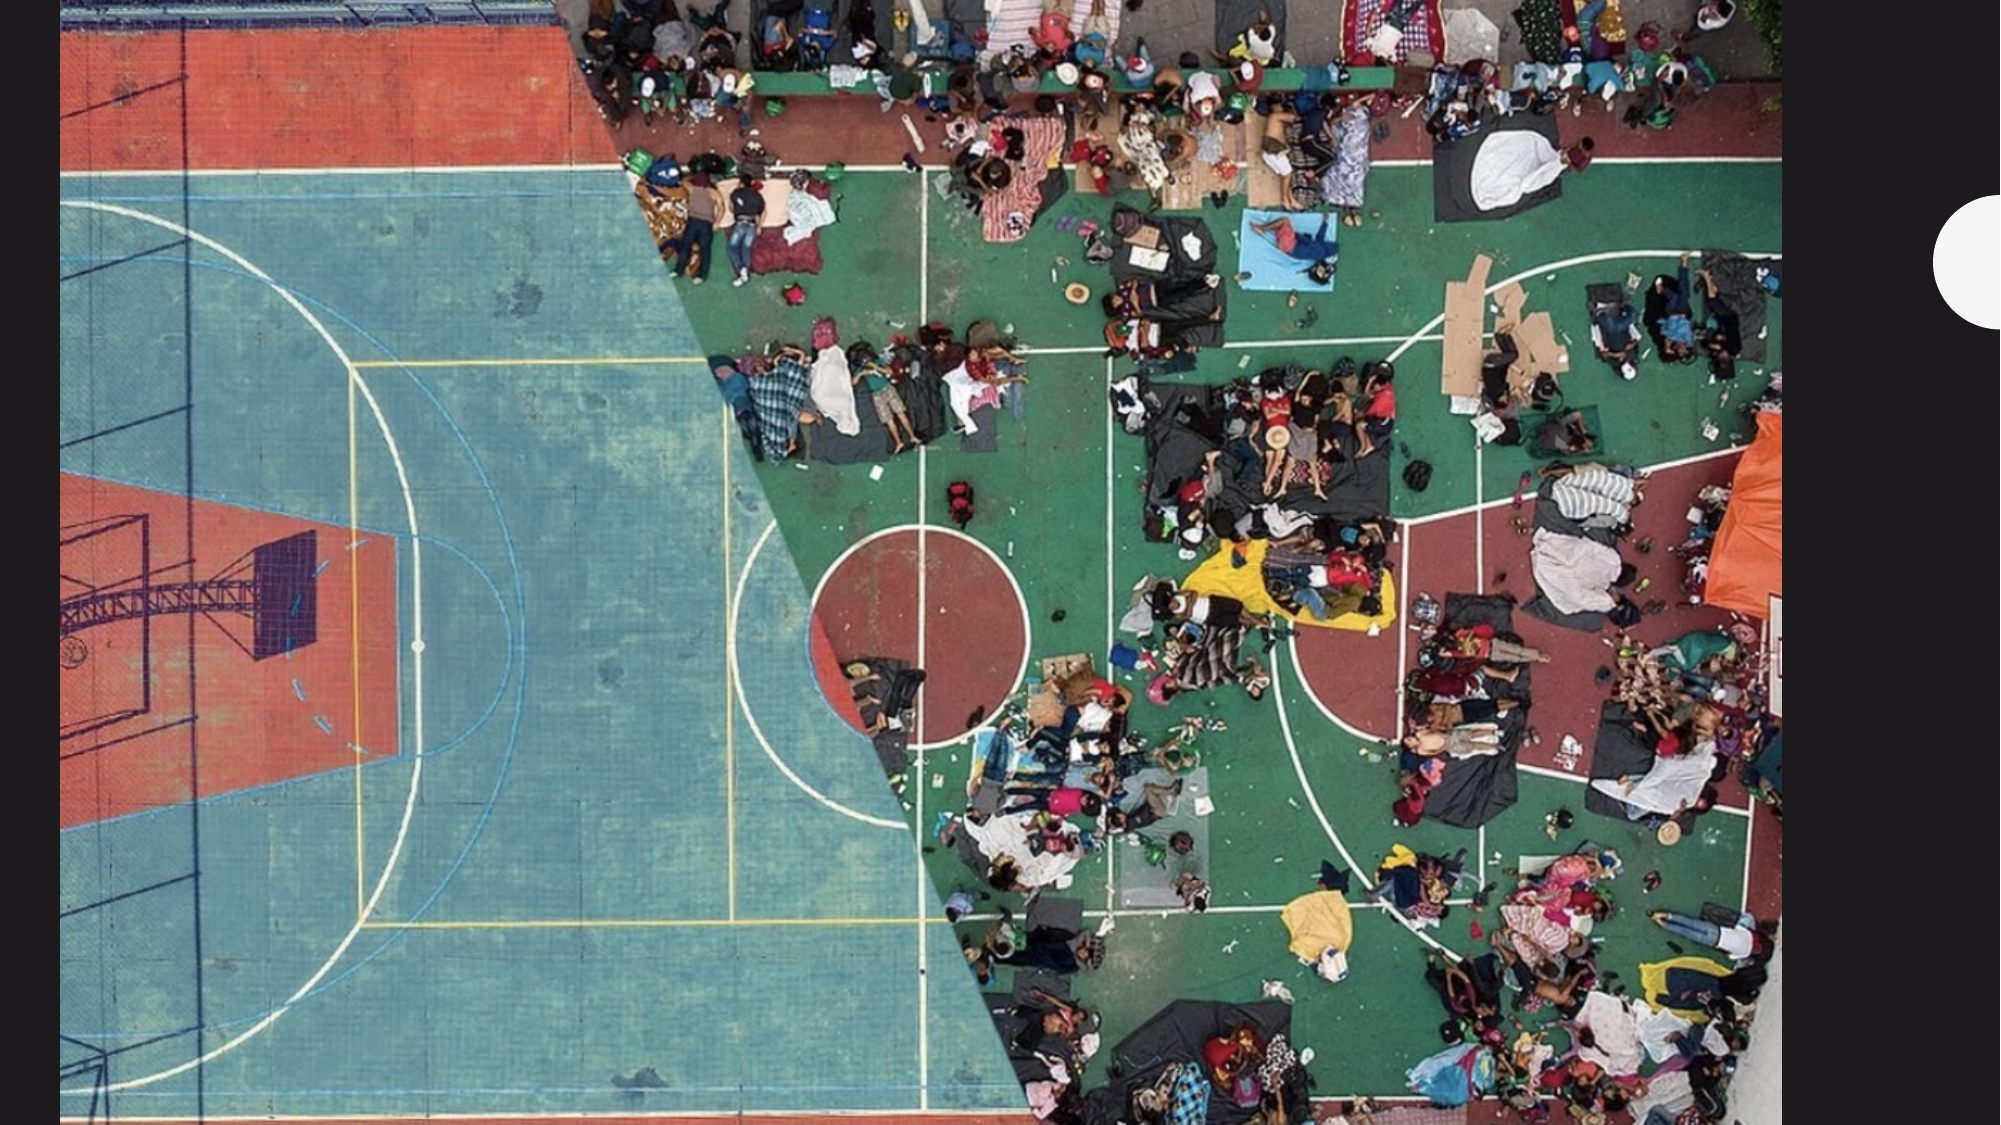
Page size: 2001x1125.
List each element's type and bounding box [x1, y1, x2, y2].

picture [60, 0, 1782, 1125]
